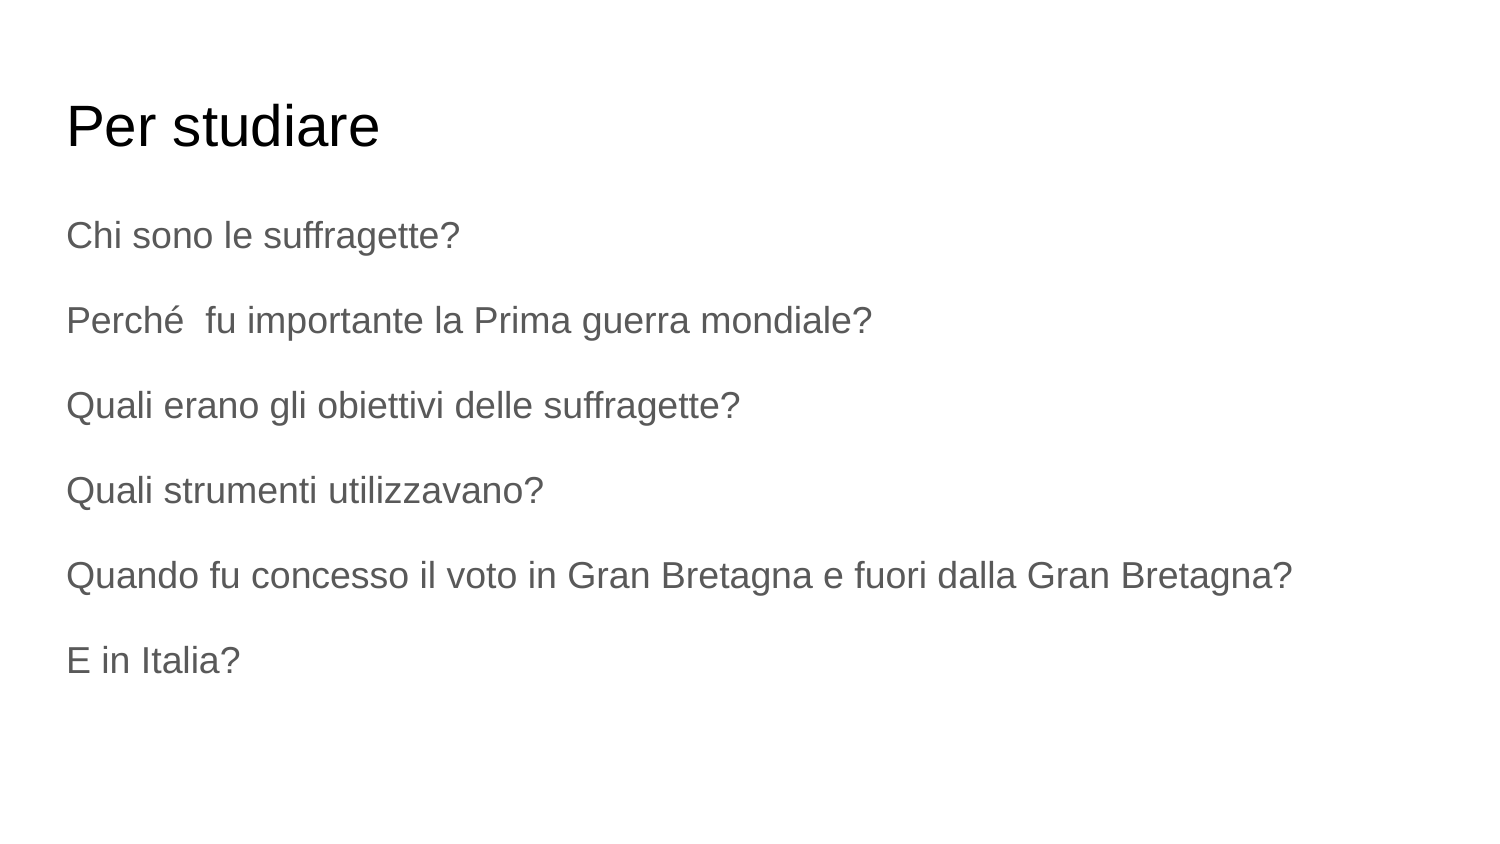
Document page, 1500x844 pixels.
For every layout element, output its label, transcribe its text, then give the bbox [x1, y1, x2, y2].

title Per studiare [51, 72, 1449, 167]
list Chi sono le suffragette? Perché fu importante la Prima guerra mondiale? Quali erano gli obiettivi delle suffragette? Quali strumenti utilizzavano? Quando fu concesso il voto in Gran Bretagna e fuori dalla Gran Bretagna? E in Italia? [51, 189, 1449, 750]
